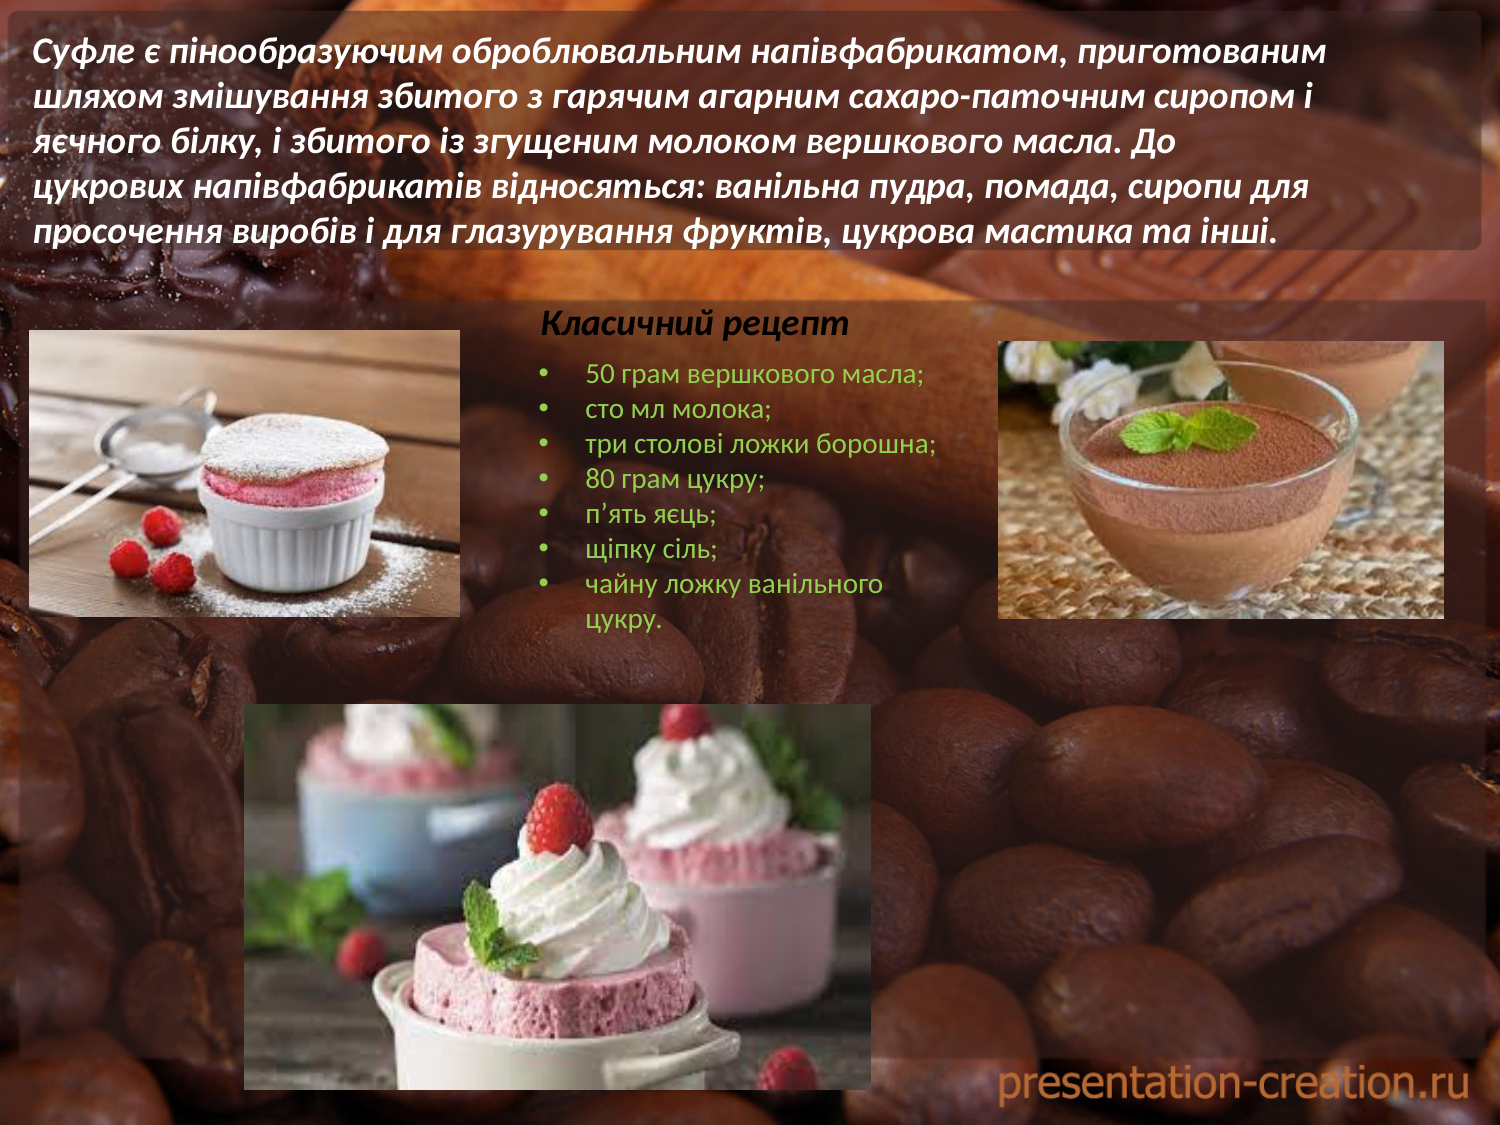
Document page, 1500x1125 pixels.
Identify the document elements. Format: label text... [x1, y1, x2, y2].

text_box Класичний рецепт [525, 290, 1022, 351]
text_box 50 грам вершкового масла; сто мл молока; три столові ложки борошна; 80 грам цукру; п’ять яєць; щіпку сіль; чайну ложку ванільного цукру. [523, 347, 965, 687]
picture [0, 0, 1500, 1125]
text_box Суфле є пінообразуючим оброблювальним напівфабрикатом, приготованим шляхом змішування збитого з гарячим агарним сахаро-паточним сиропом і яєчного білку, і збитого із згущеним молоком вершкового масла. До цукрових напівфабрикатів відносяться: ванільна пудра, помада, сиропи для просочення виробів і для глазурування фруктів, цукрова мастика та інші. [17, 19, 1471, 259]
